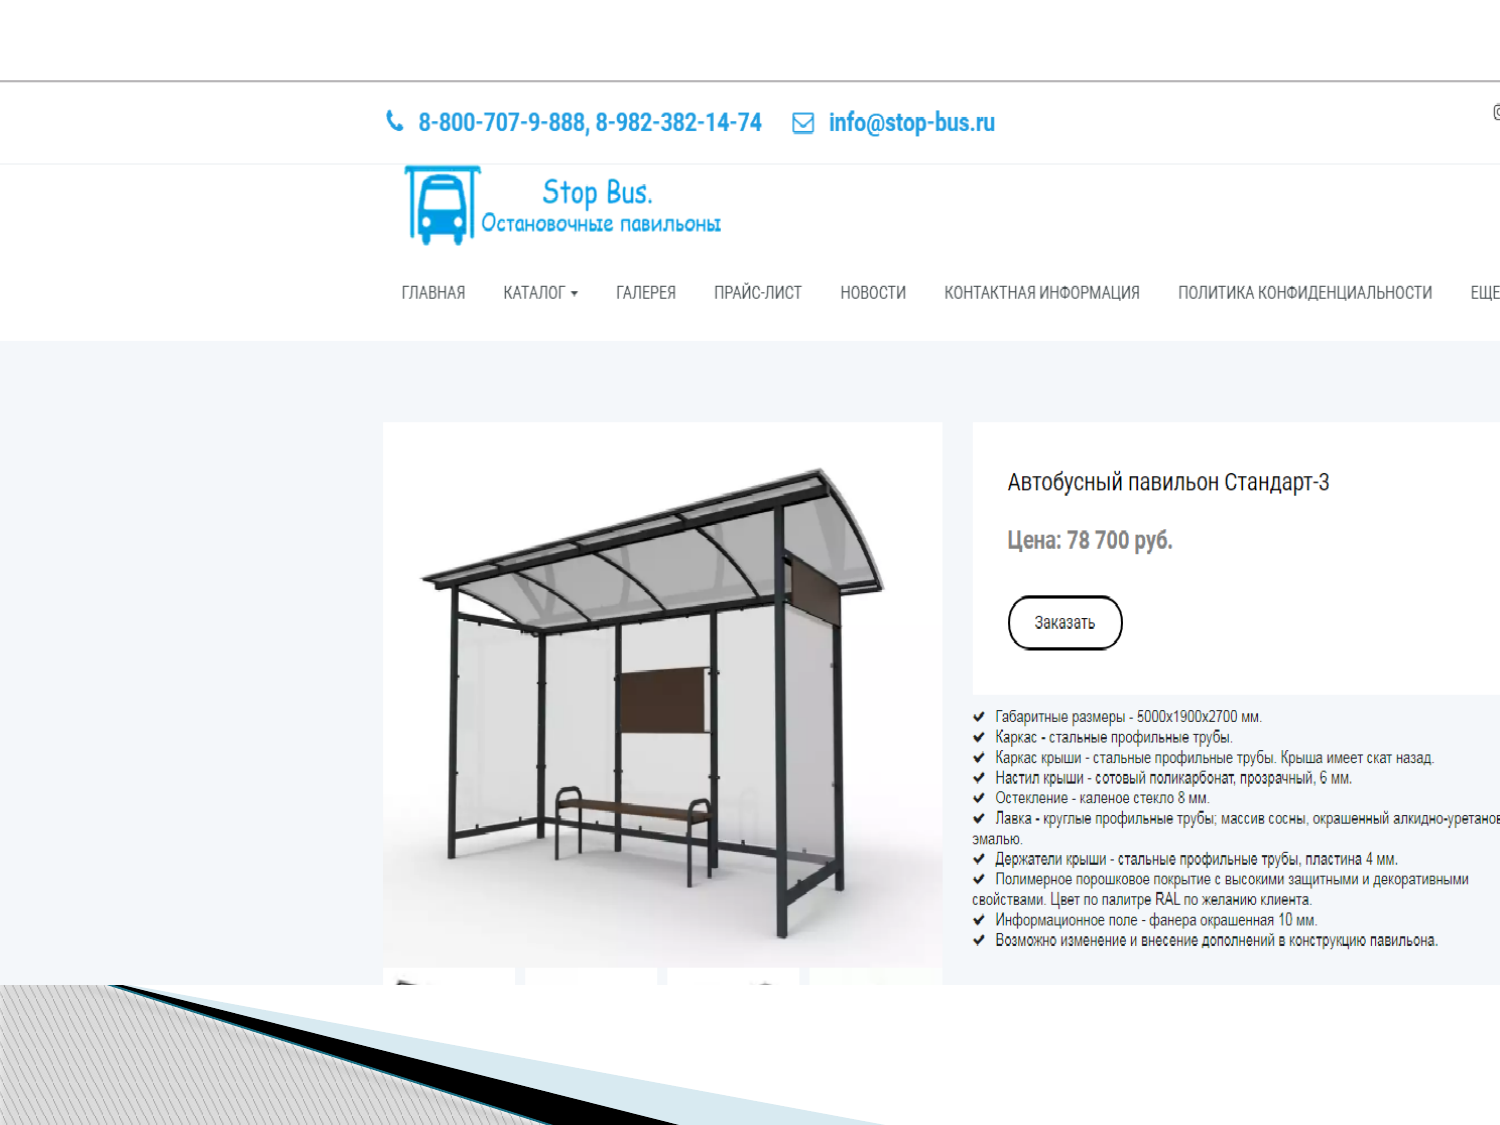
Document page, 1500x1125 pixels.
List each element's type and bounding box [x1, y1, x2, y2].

picture [0, 77, 1500, 986]
